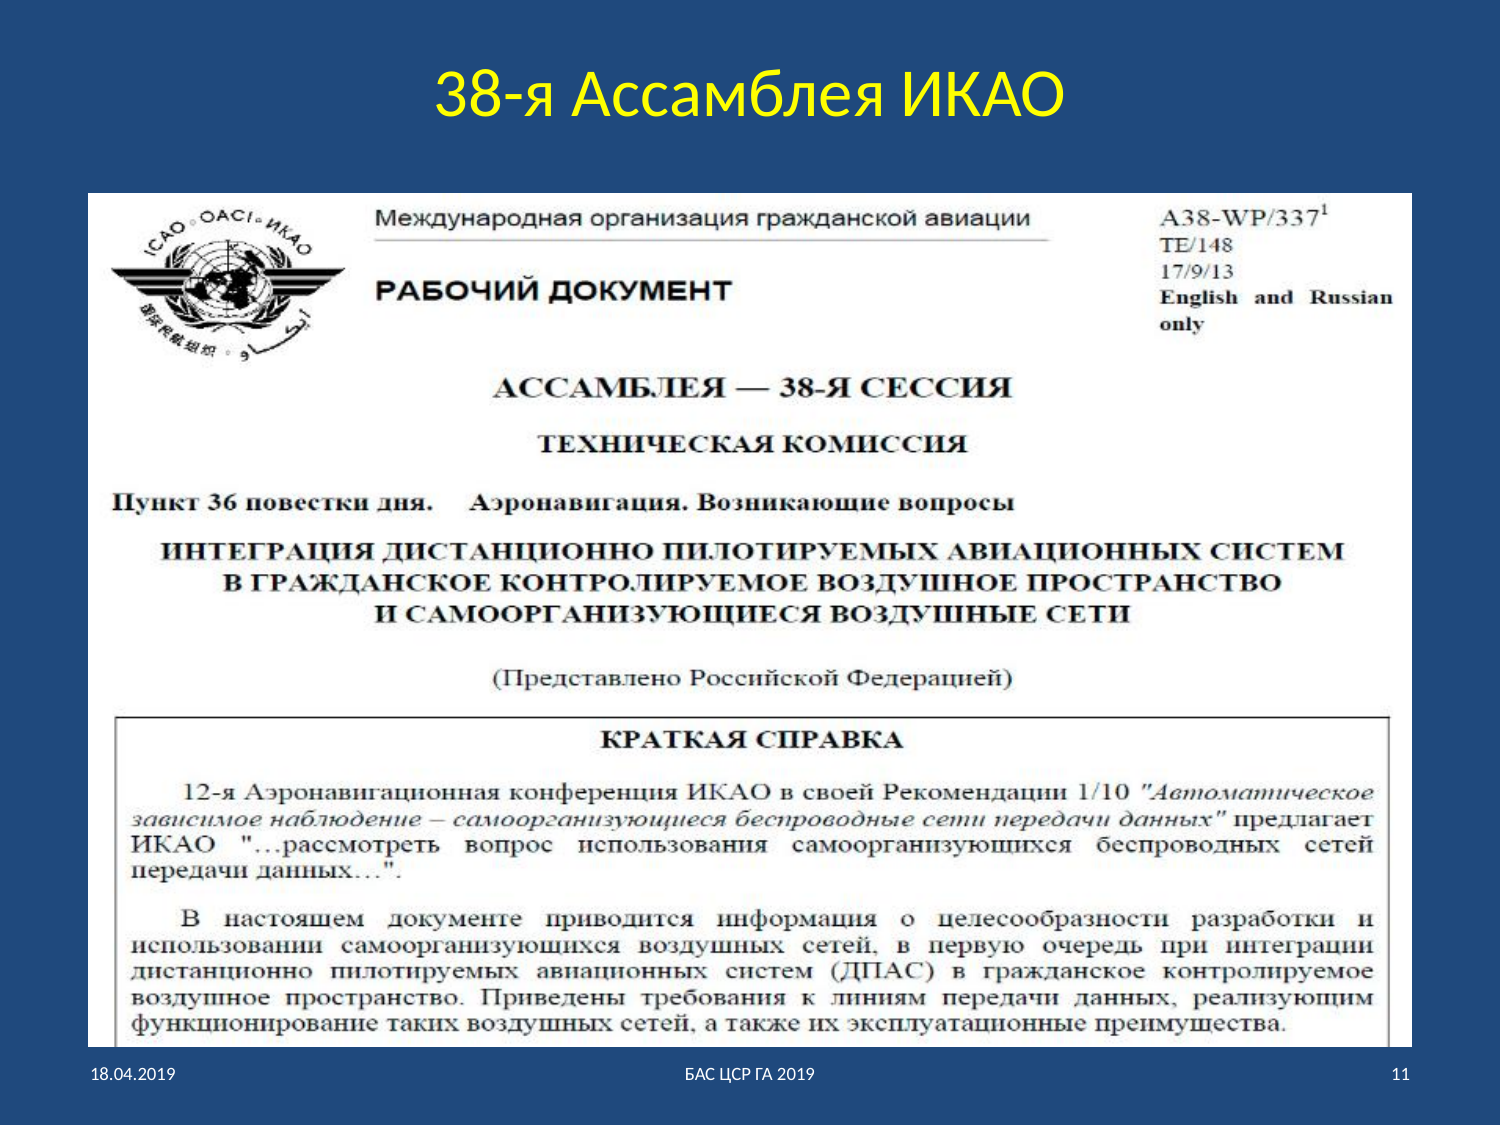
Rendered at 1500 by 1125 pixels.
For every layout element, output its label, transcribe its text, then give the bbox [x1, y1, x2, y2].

slide_number 11 [1074, 1042, 1425, 1103]
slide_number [75, 1042, 425, 1103]
footer БАС ЦСР ГА 2019 [512, 1056, 988, 1103]
title 38-я Ассамблея ИКАО [74, 0, 1426, 184]
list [88, 193, 1412, 1048]
